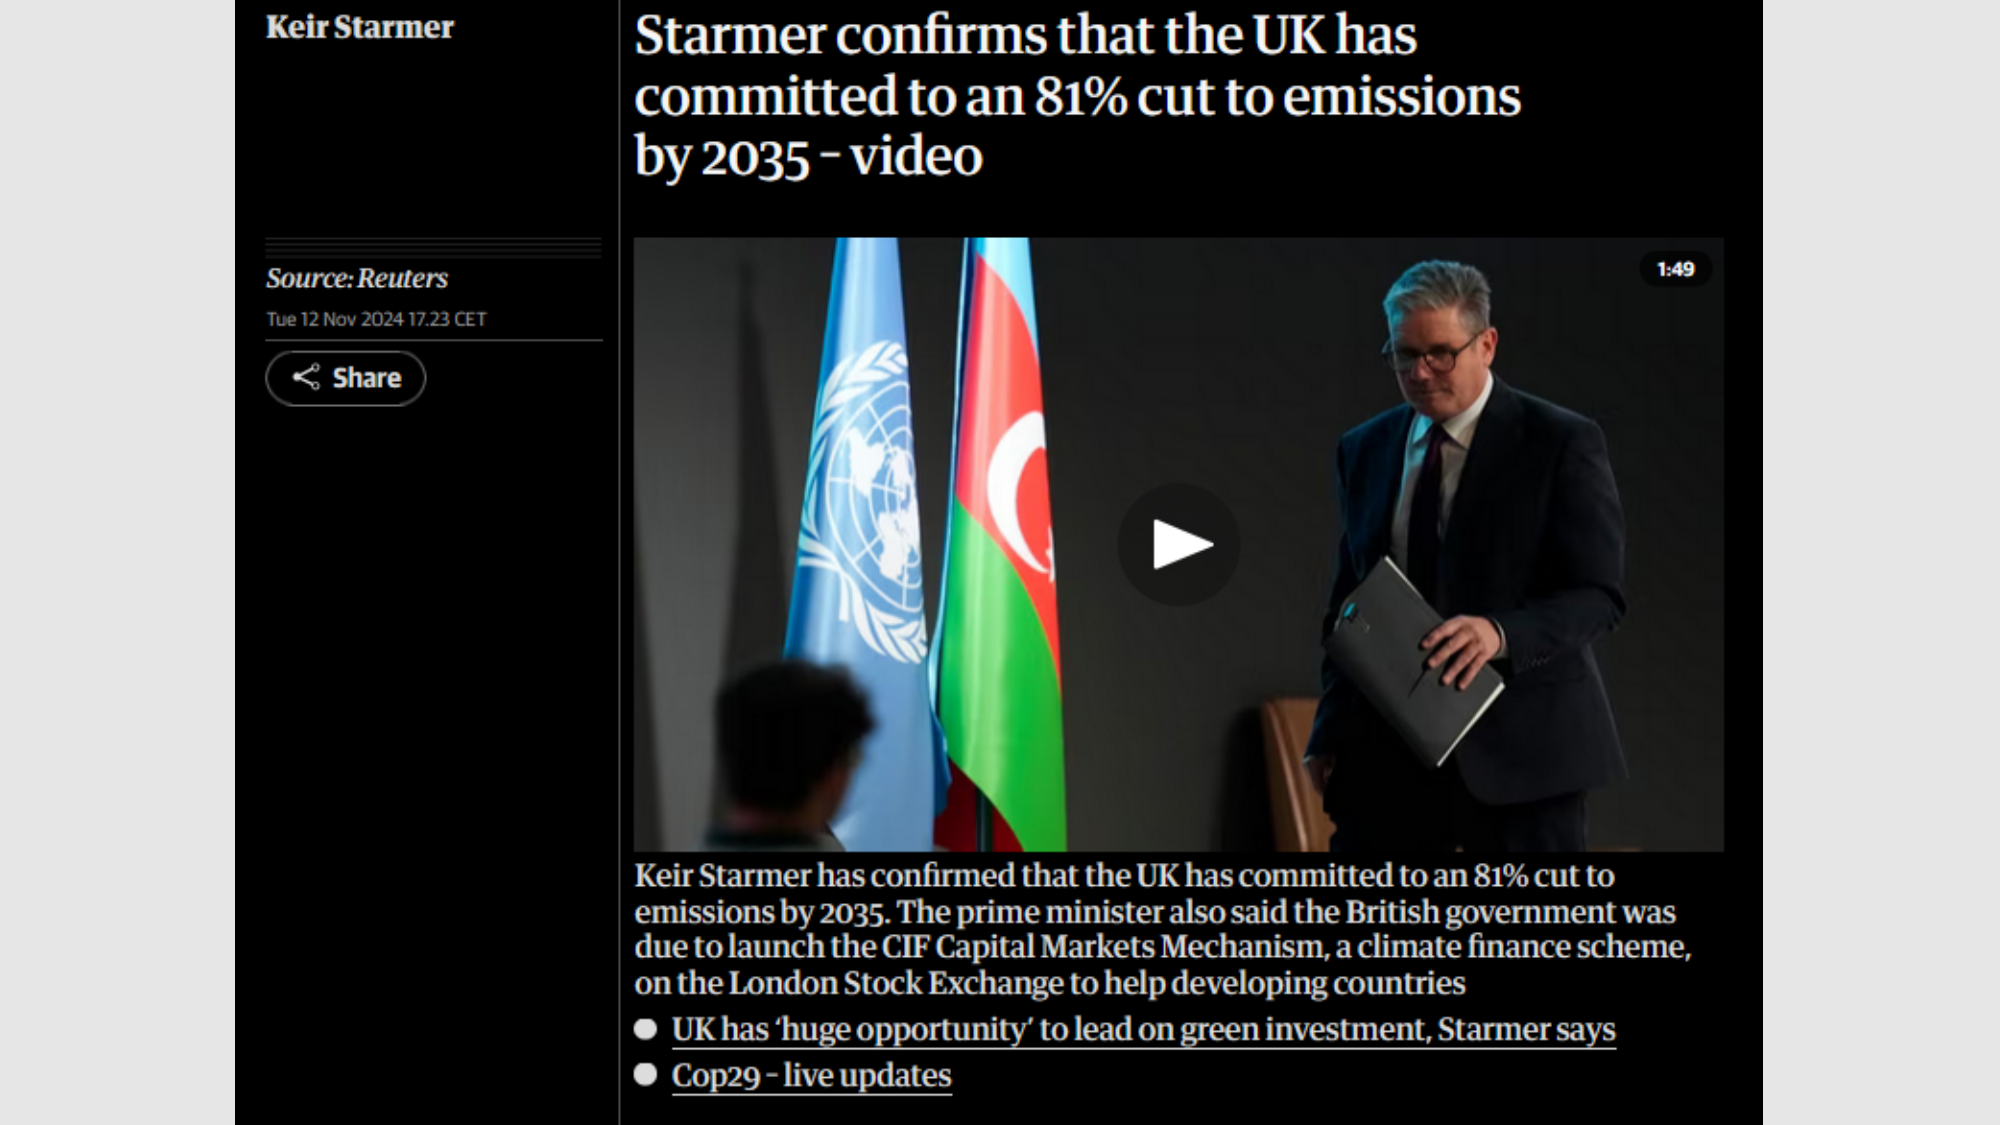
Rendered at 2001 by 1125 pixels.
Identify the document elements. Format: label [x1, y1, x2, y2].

picture [235, 0, 1763, 1125]
